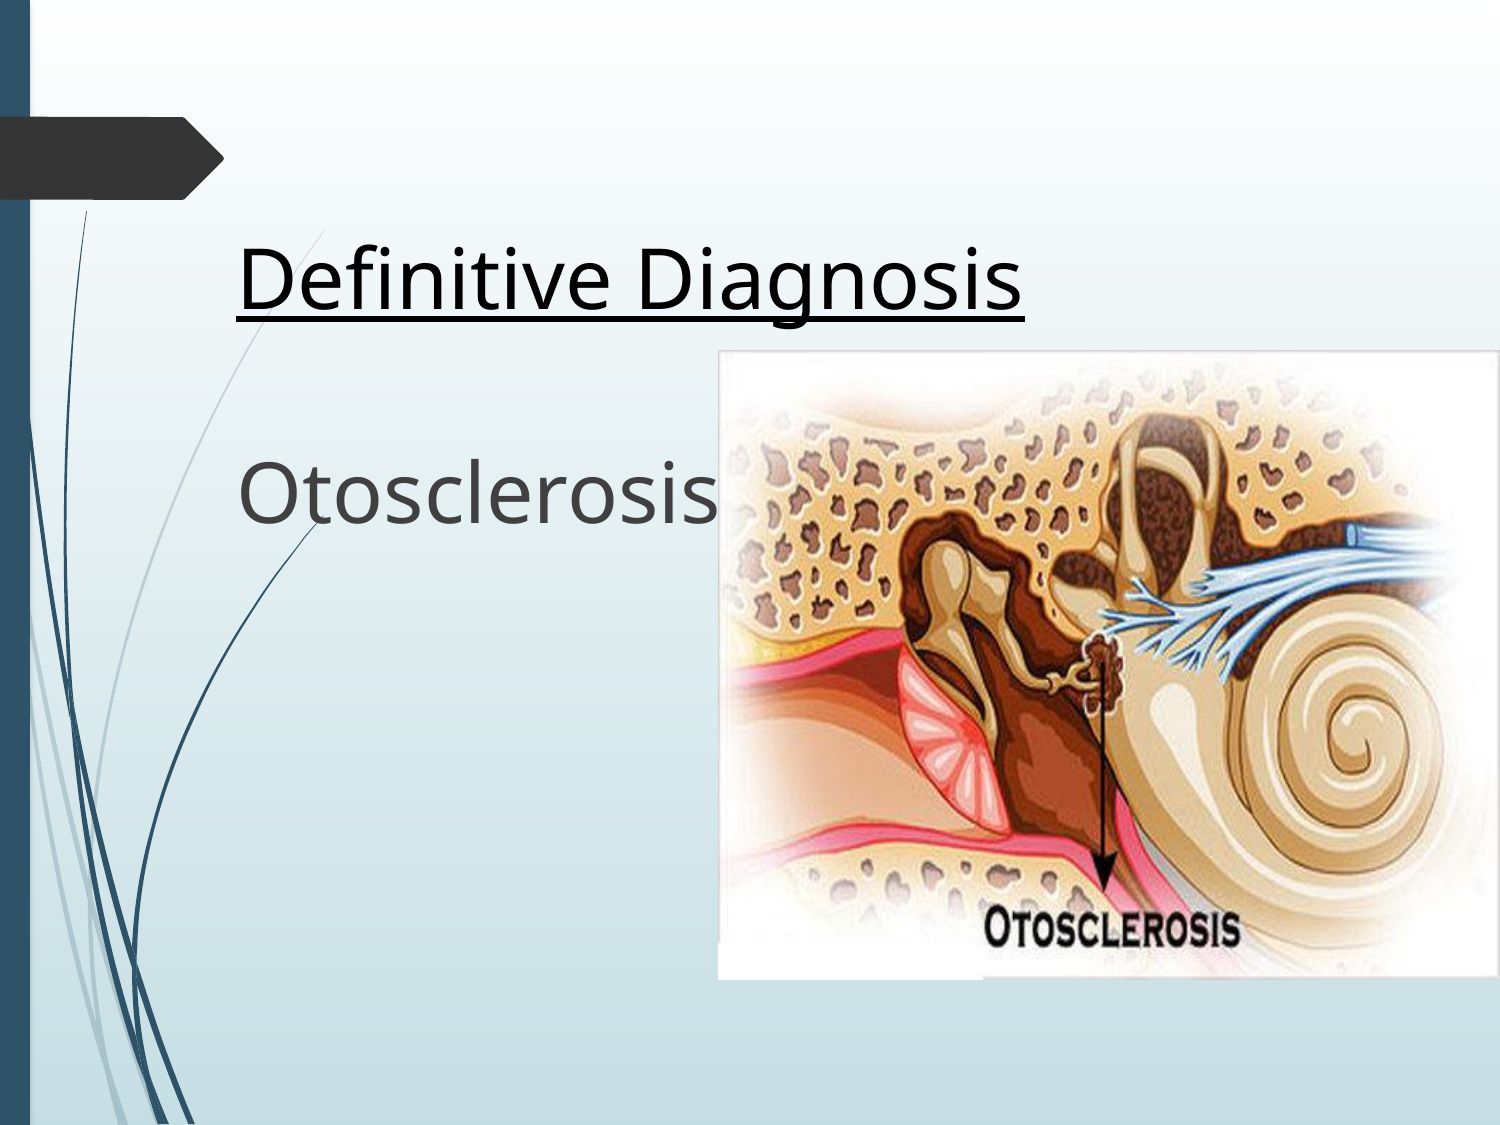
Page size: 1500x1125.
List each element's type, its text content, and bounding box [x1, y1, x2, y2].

list Otosclerosis [221, 431, 713, 850]
title Definitive Diagnosis [221, 217, 1416, 375]
picture [717, 350, 1500, 980]
